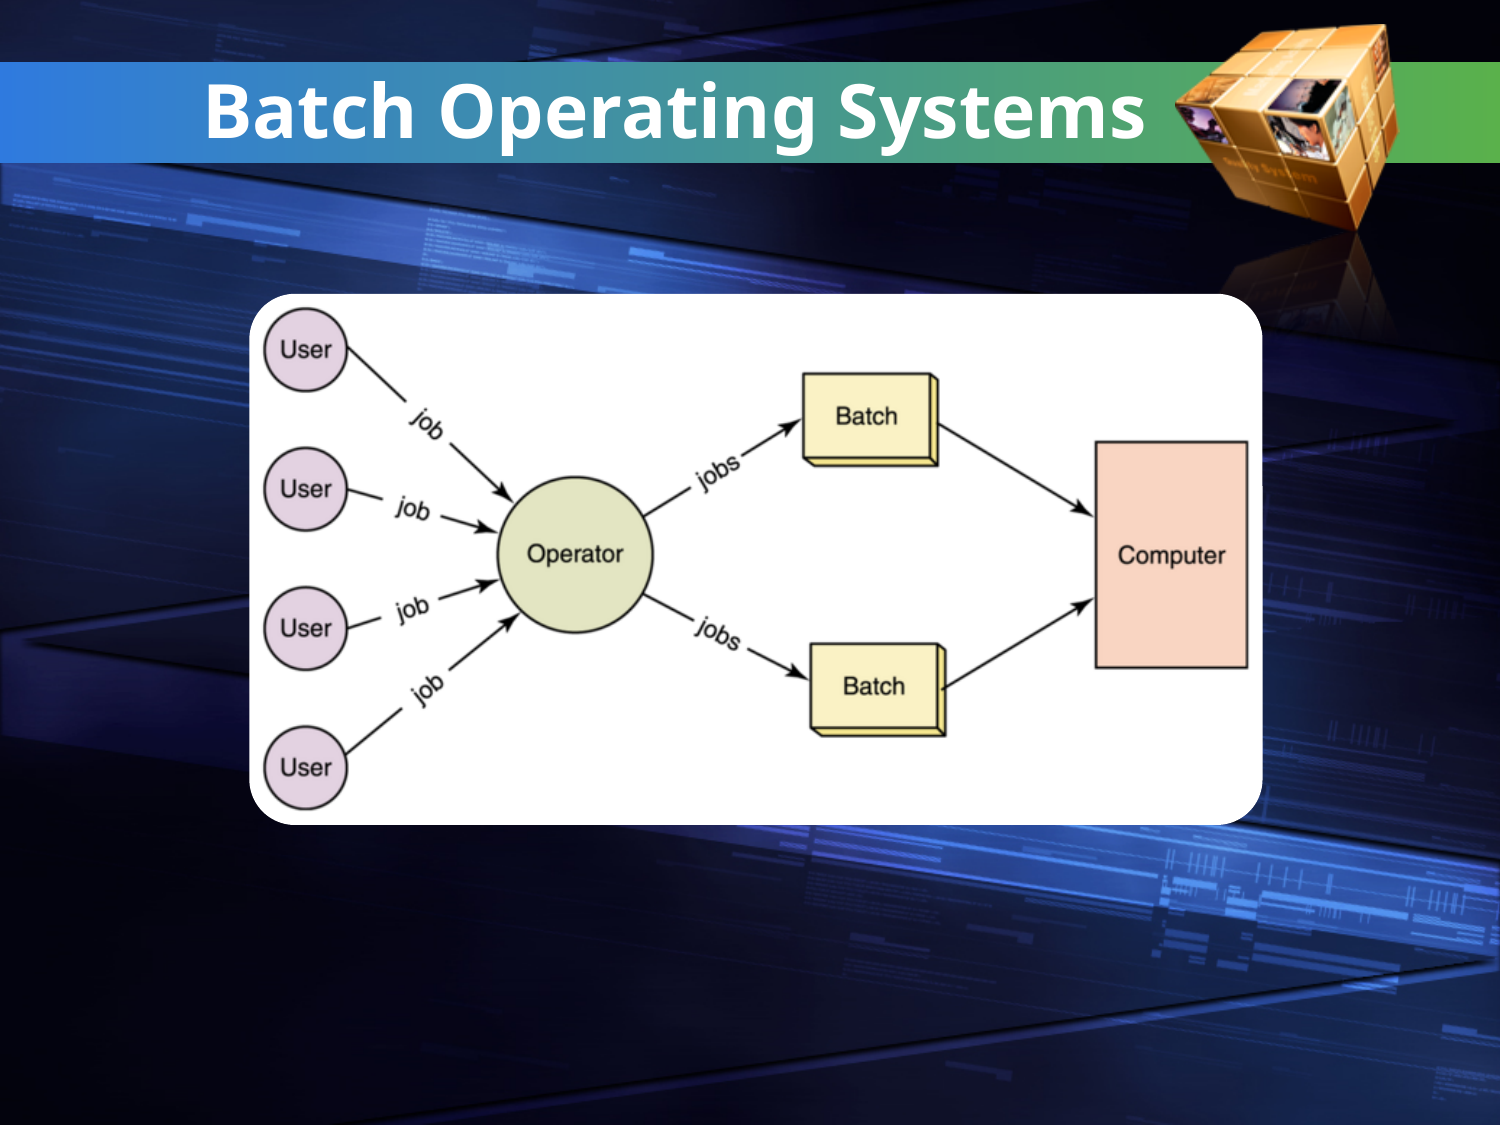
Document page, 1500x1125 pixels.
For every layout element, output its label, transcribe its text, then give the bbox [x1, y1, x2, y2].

picture [0, 0, 1500, 1125]
title Batch Operating Systems [74, 62, 1163, 156]
